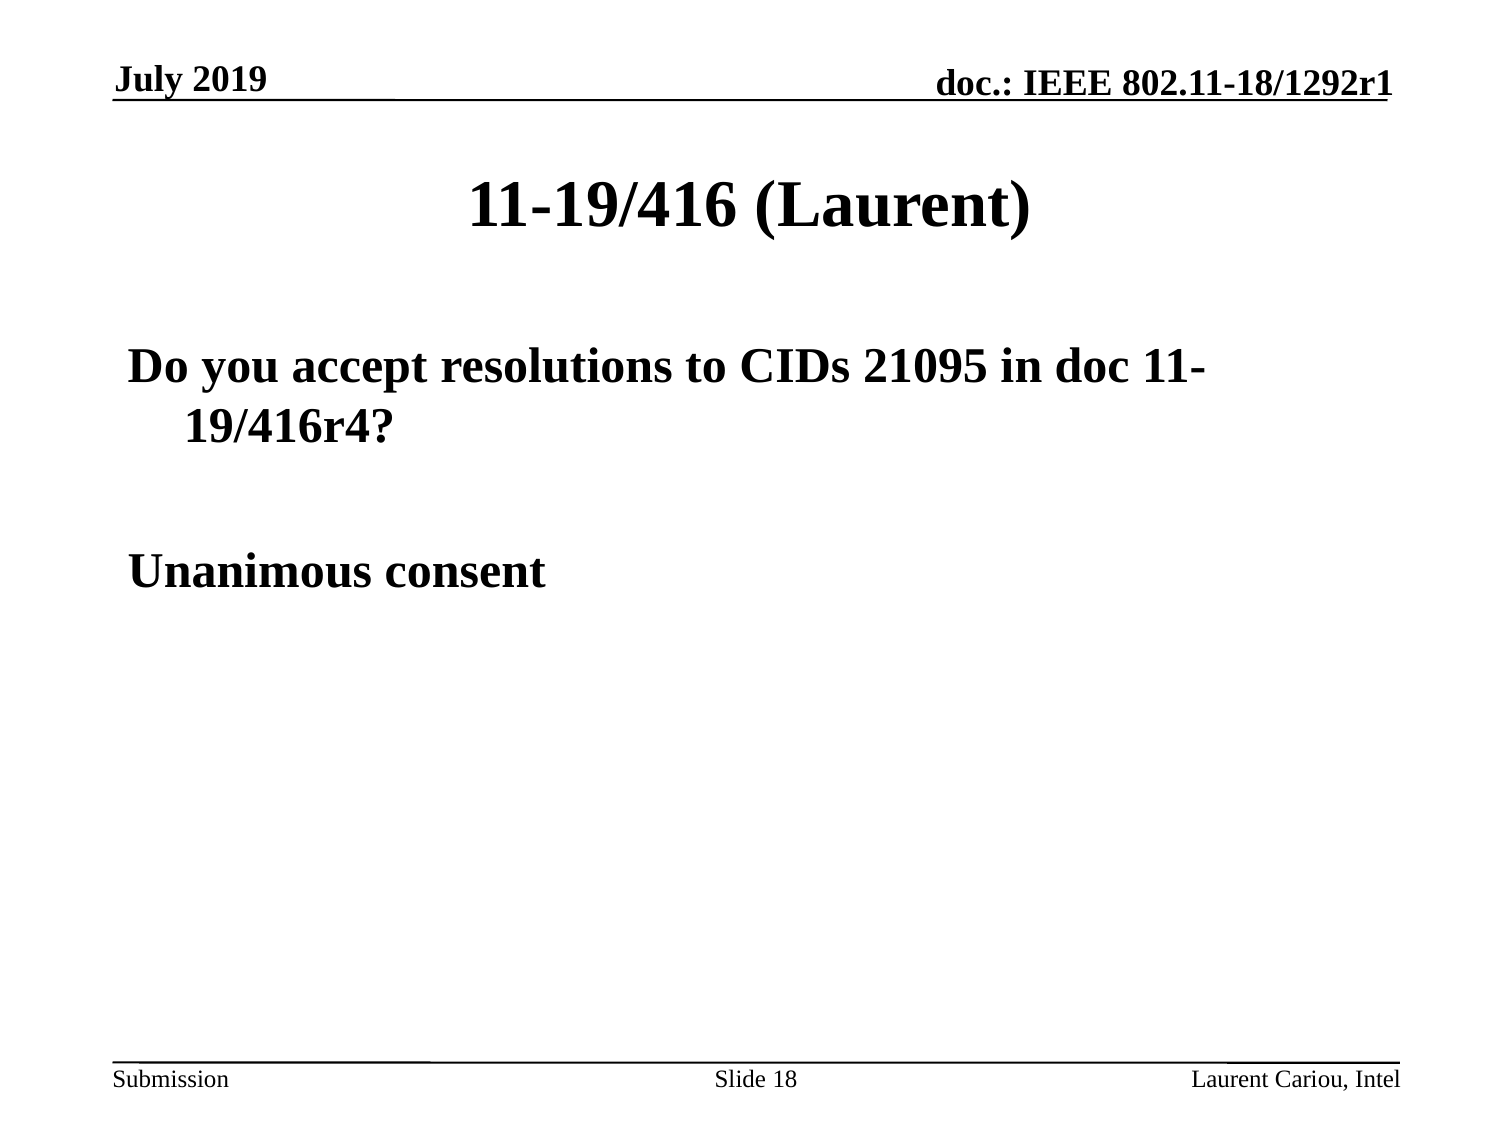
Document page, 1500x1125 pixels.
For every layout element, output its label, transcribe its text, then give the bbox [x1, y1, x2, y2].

slide_number Slide 18 [712, 1061, 800, 1123]
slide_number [114, 54, 423, 100]
footer Laurent Cariou, Intel [878, 1061, 1402, 1093]
title 11-19/416 (Laurent) [112, 112, 1388, 288]
list Do you accept resolutions to CIDs 21095 in doc 11-19/416r4? Unanimous consent [112, 324, 1388, 1000]
